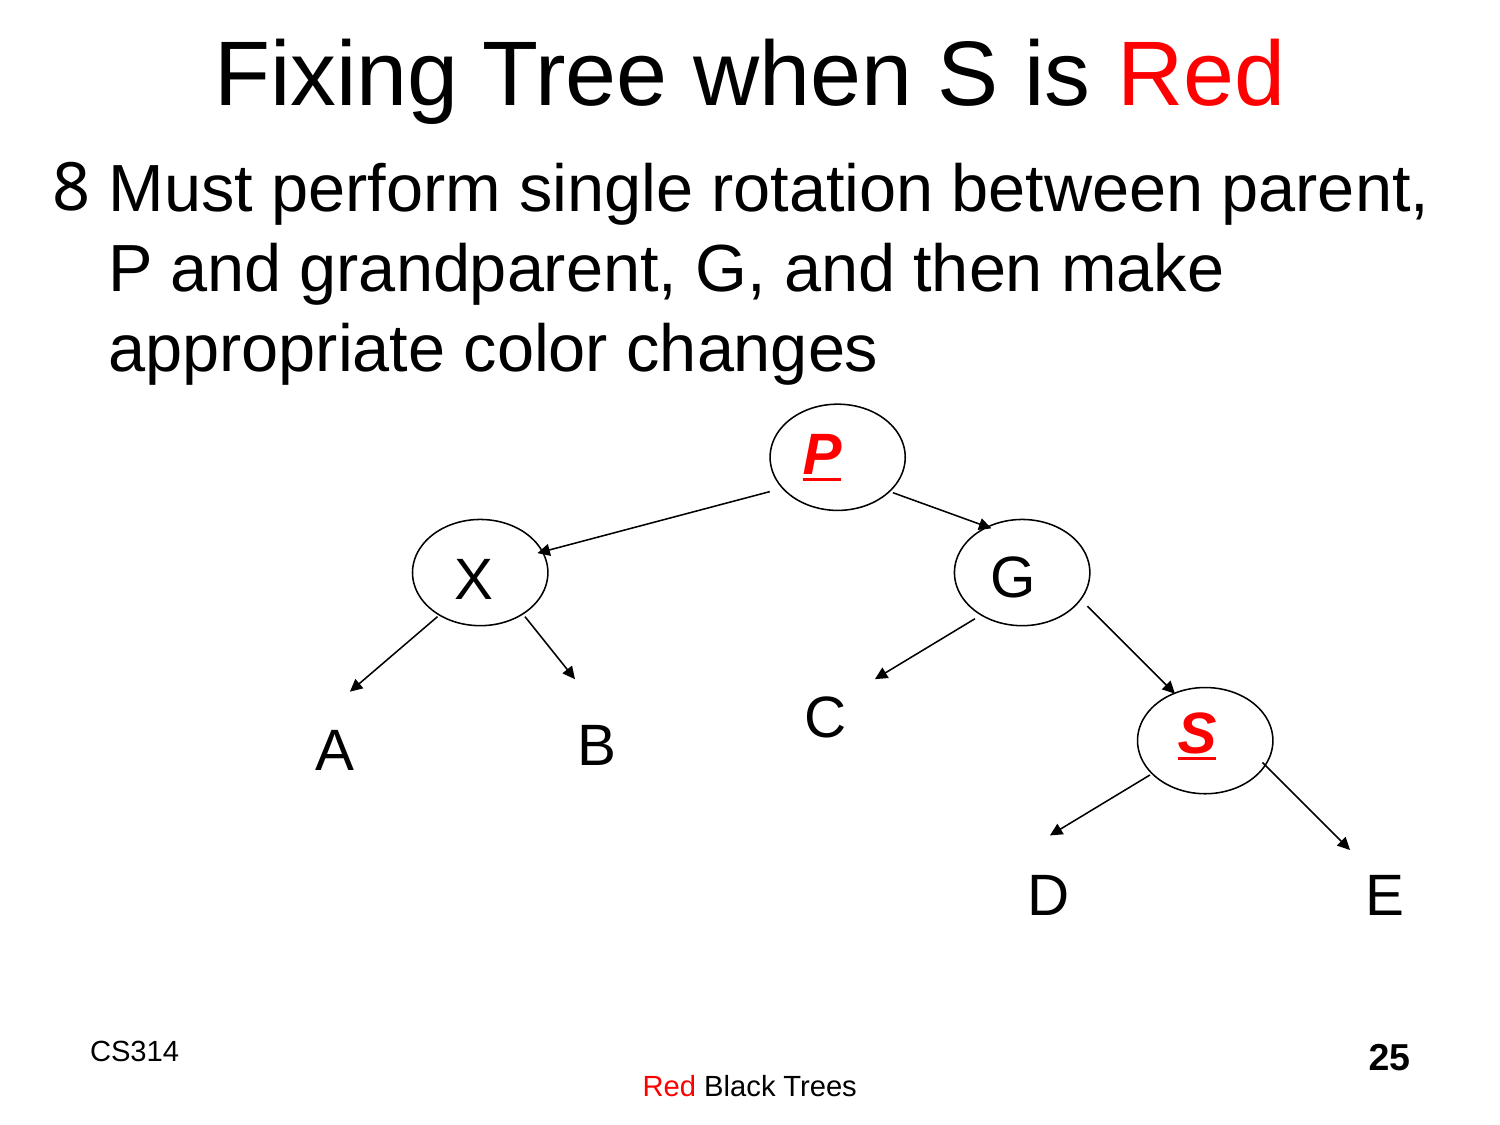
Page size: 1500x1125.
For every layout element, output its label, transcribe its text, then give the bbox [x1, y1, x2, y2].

slide_number 25 [1112, 1038, 1426, 1101]
text_box C [789, 672, 862, 757]
text_box [874, 618, 976, 680]
title Fixing Tree when S is Red [112, 0, 1388, 137]
text_box B [562, 699, 632, 785]
text_box S [1162, 687, 1232, 773]
text_box [524, 616, 575, 680]
text_box X [439, 533, 508, 619]
text_box [770, 422, 787, 493]
text_box [1087, 606, 1173, 687]
text_box A [300, 704, 369, 789]
text_box G [975, 531, 1051, 616]
text_box [954, 534, 975, 611]
footer Red Black Trees [462, 1038, 1038, 1101]
text_box P [787, 408, 857, 494]
text_box [1050, 774, 1151, 836]
text_box [980, 519, 1090, 626]
list Must perform single rotation between parent, P and grandparent, G, and then make appropriate color changes [37, 137, 1463, 1038]
text_box D [1012, 849, 1085, 935]
text_box [892, 492, 992, 530]
text_box [349, 616, 438, 692]
text_box [412, 519, 548, 626]
text_box [1262, 762, 1351, 850]
slide_number CS314 [74, 1038, 451, 1101]
text_box [788, 404, 906, 511]
text_box E [1350, 849, 1419, 935]
text_box [1137, 691, 1273, 794]
text_box [537, 491, 770, 556]
